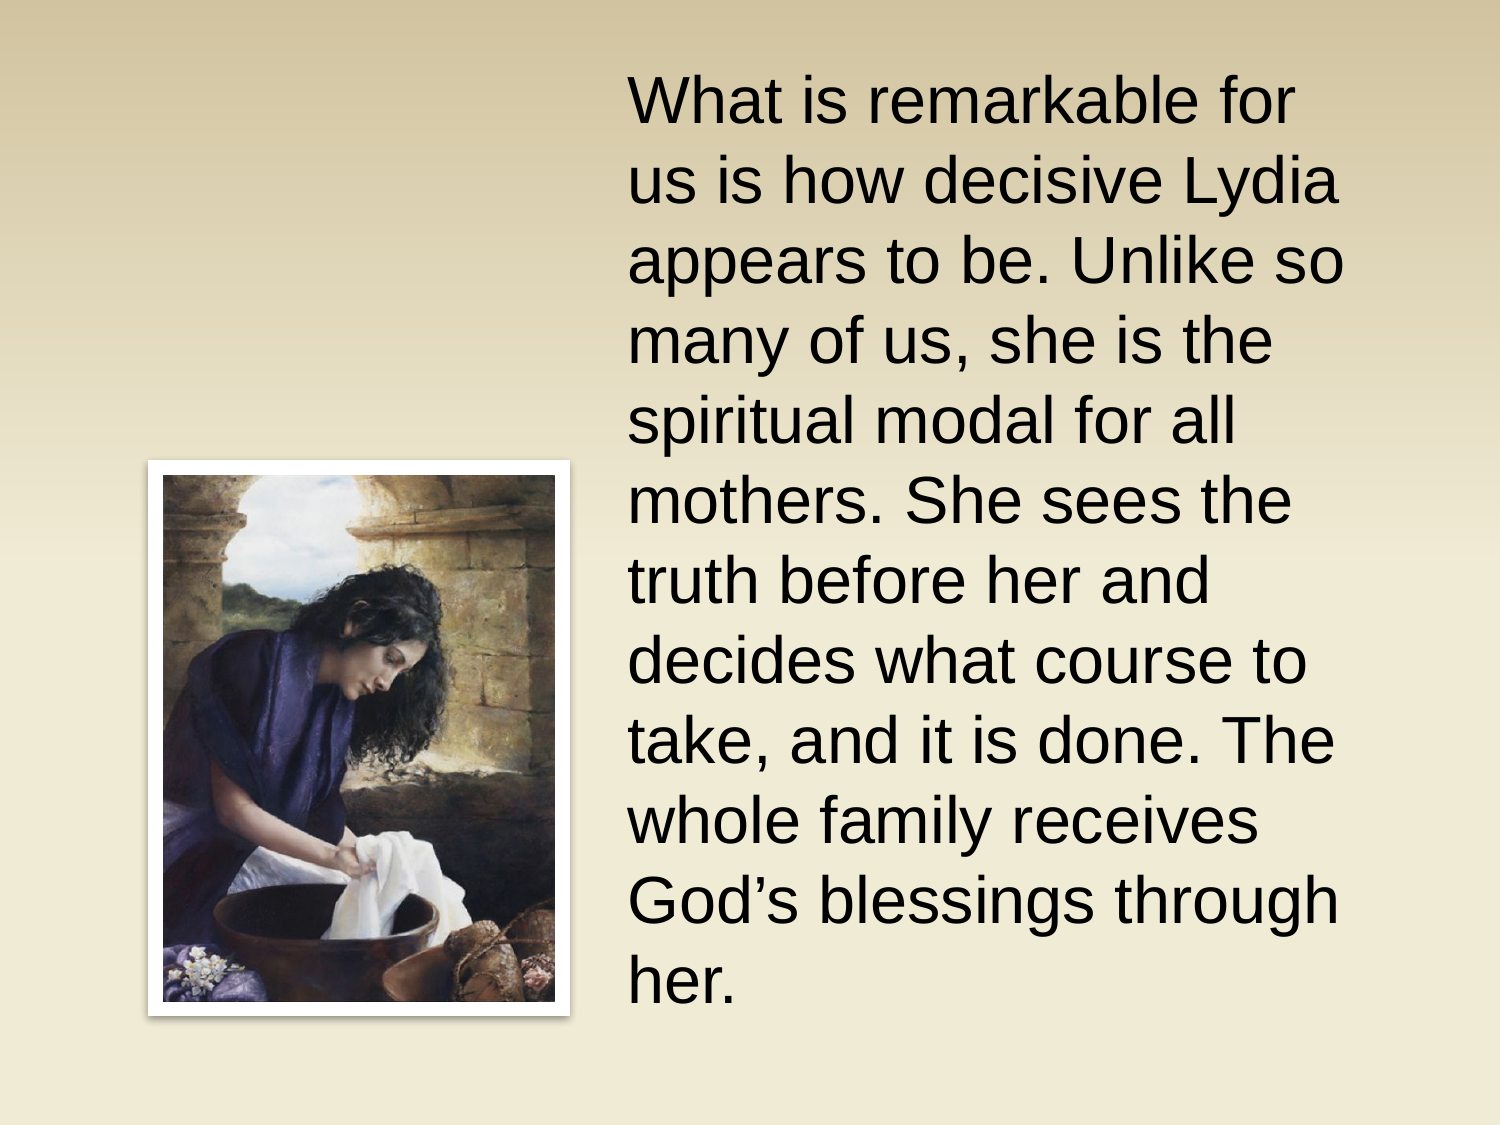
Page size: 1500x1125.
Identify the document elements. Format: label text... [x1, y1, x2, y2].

text_box What is remarkable for us is how decisive Lydia appears to be. Unlike so many of us, she is the spiritual modal for all mothers. She sees the truth before her and decides what course to take, and it is done. The whole family receives God’s blessings through her. [612, 49, 1363, 1025]
picture [162, 474, 556, 1003]
